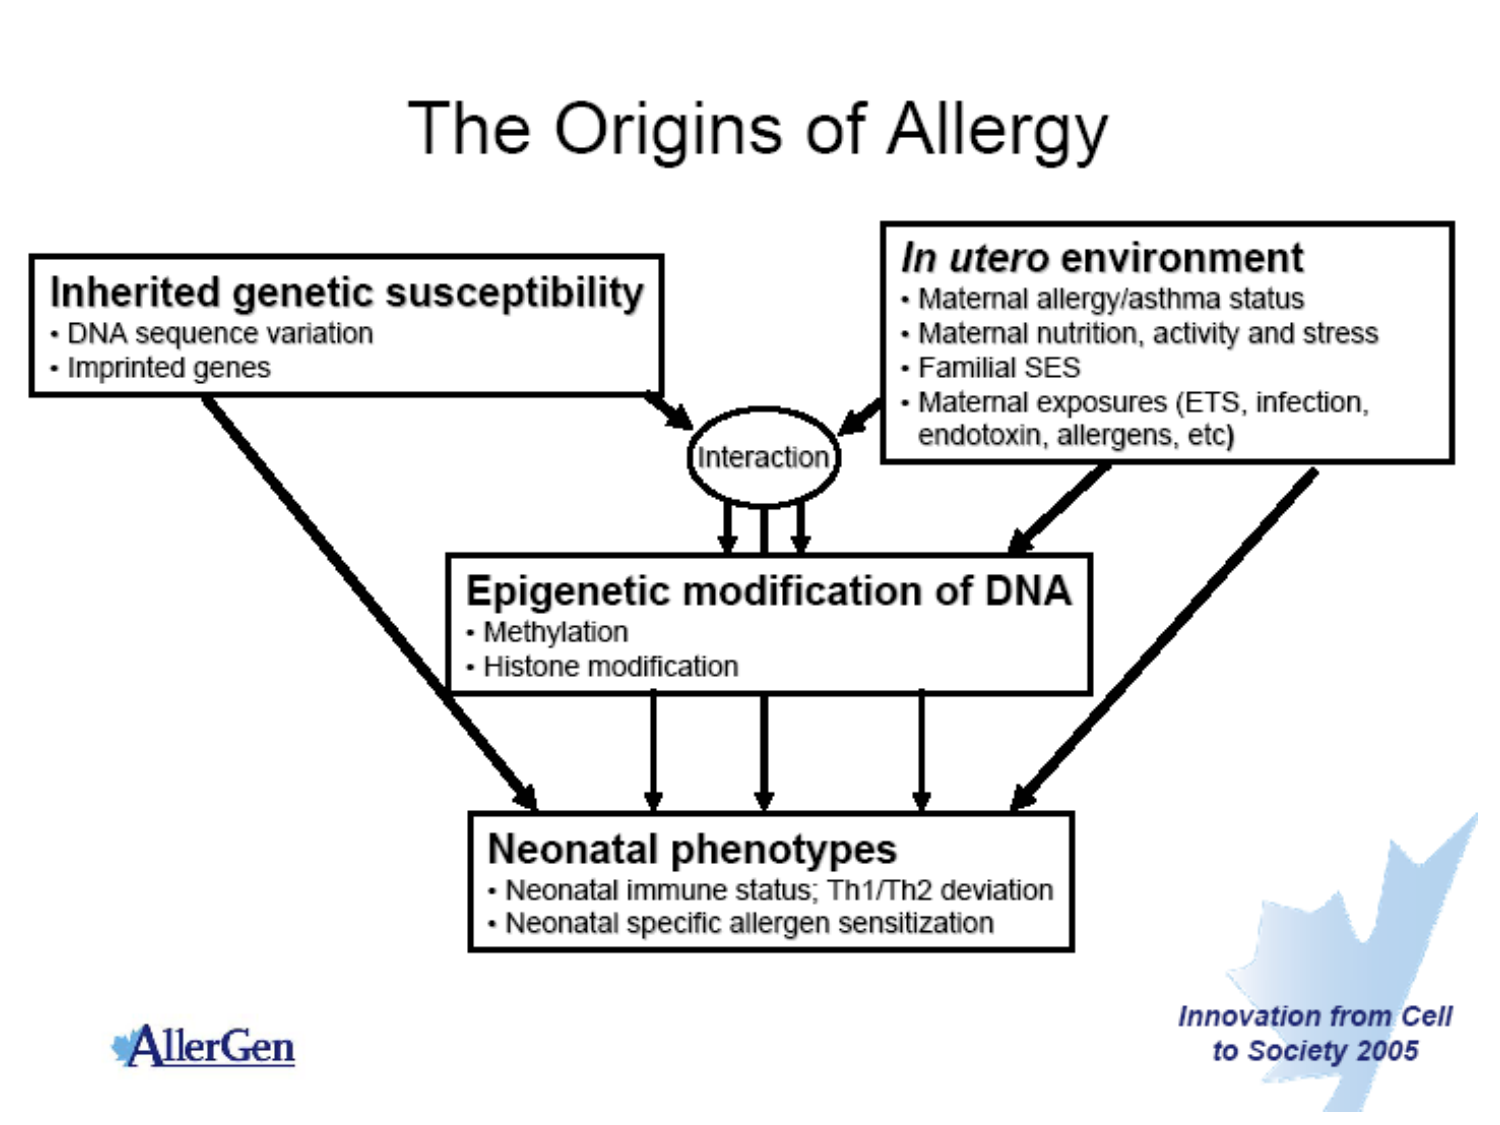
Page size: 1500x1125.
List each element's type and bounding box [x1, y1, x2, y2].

list [19, 18, 1478, 1112]
